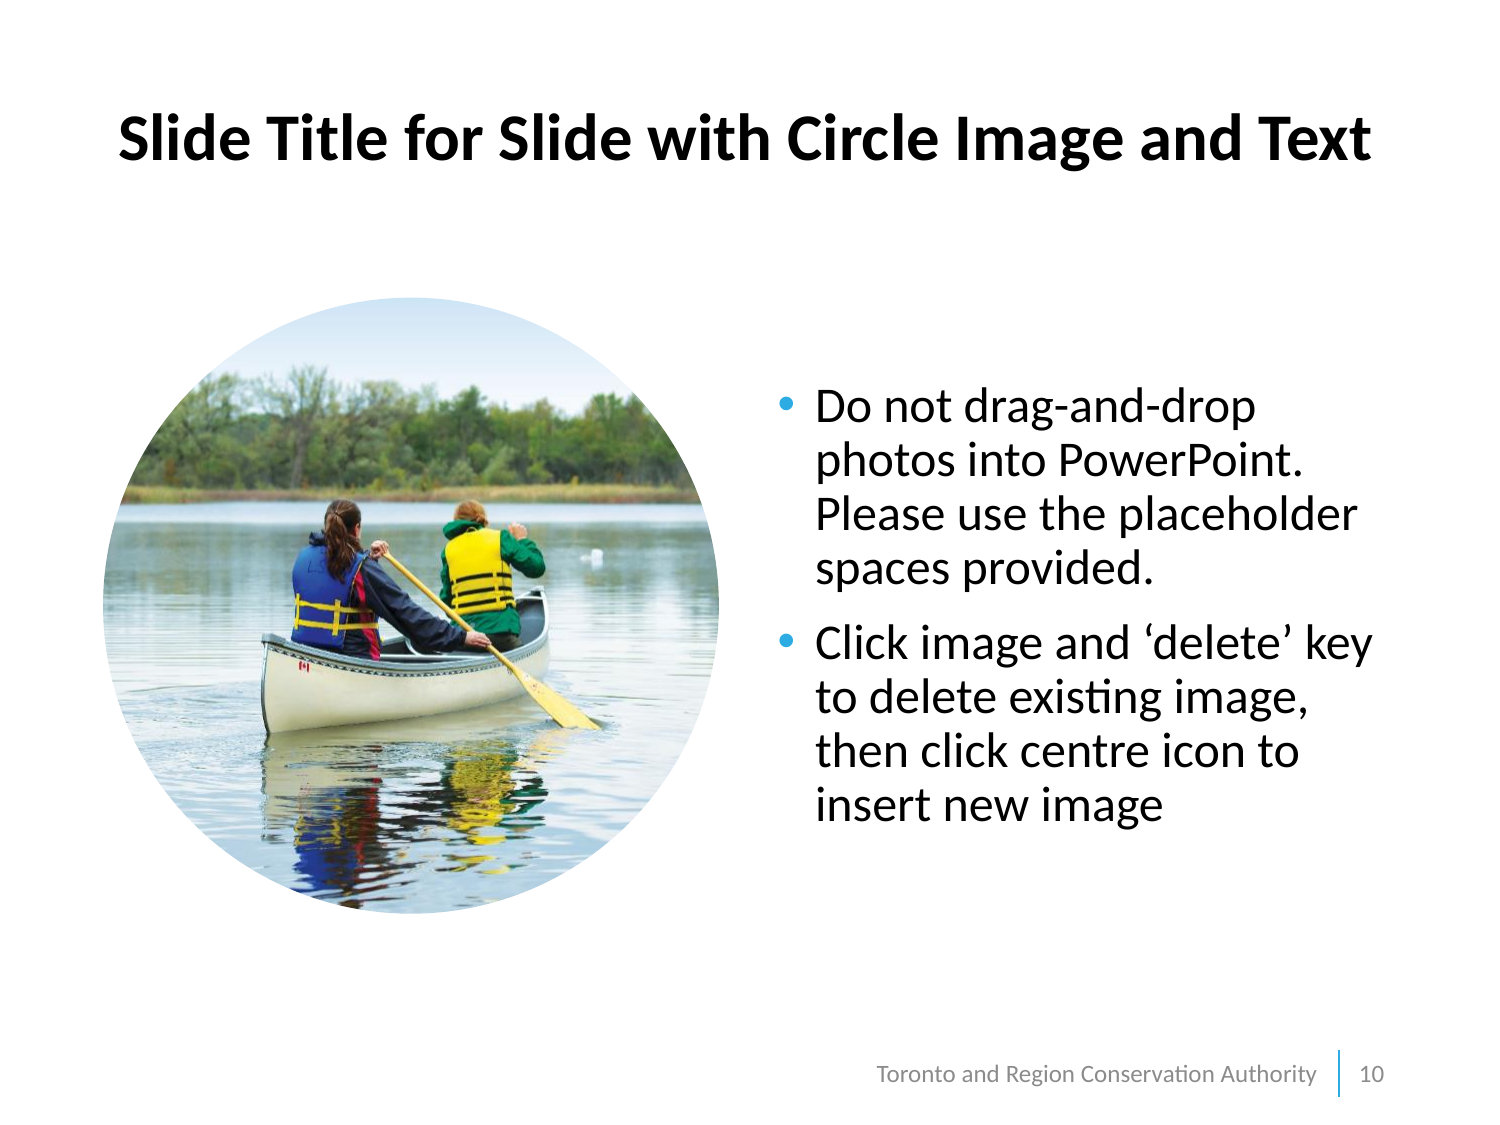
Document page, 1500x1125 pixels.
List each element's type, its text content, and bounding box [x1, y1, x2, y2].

slide_number 10 [1343, 1042, 1452, 1103]
list Do not drag-and-drop photos into PowerPoint. Please use the placeholder spaces provided. Click image and ‘delete’ key to delete existing image, then click centre icon to insert new image [762, 297, 1397, 914]
title Slide Title for Slide with Circle Image and Text [103, 52, 1397, 226]
footer Toronto and Region Conservation Authority [826, 1042, 1333, 1103]
picture [103, 297, 719, 914]
